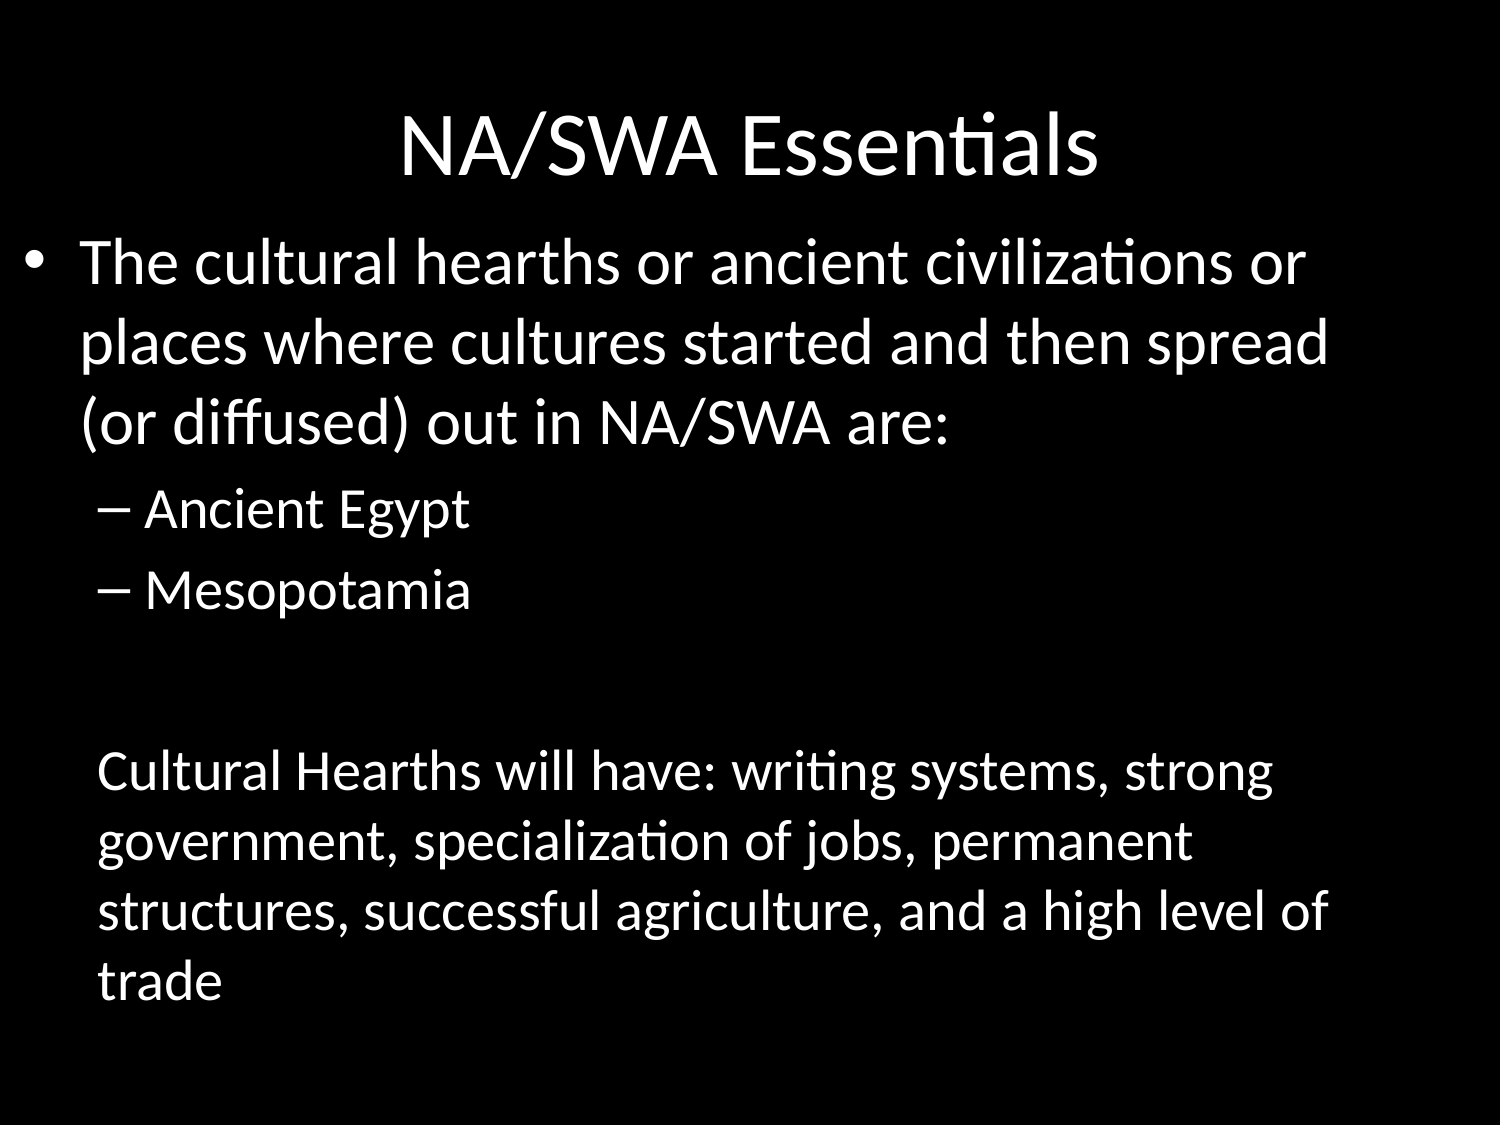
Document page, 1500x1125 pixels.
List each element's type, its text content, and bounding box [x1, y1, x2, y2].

title NA/SWA Essentials [75, 45, 1425, 233]
list The cultural hearths or ancient civilizations or places where cultures started and then spread (or diffused) out in NA/SWA are: Ancient Egypt Mesopotamia Cultural Hearths will have: writing systems, strong government, specialization of jobs, permanent structures, successful agriculture, and a high level of trade [7, 210, 1358, 1104]
